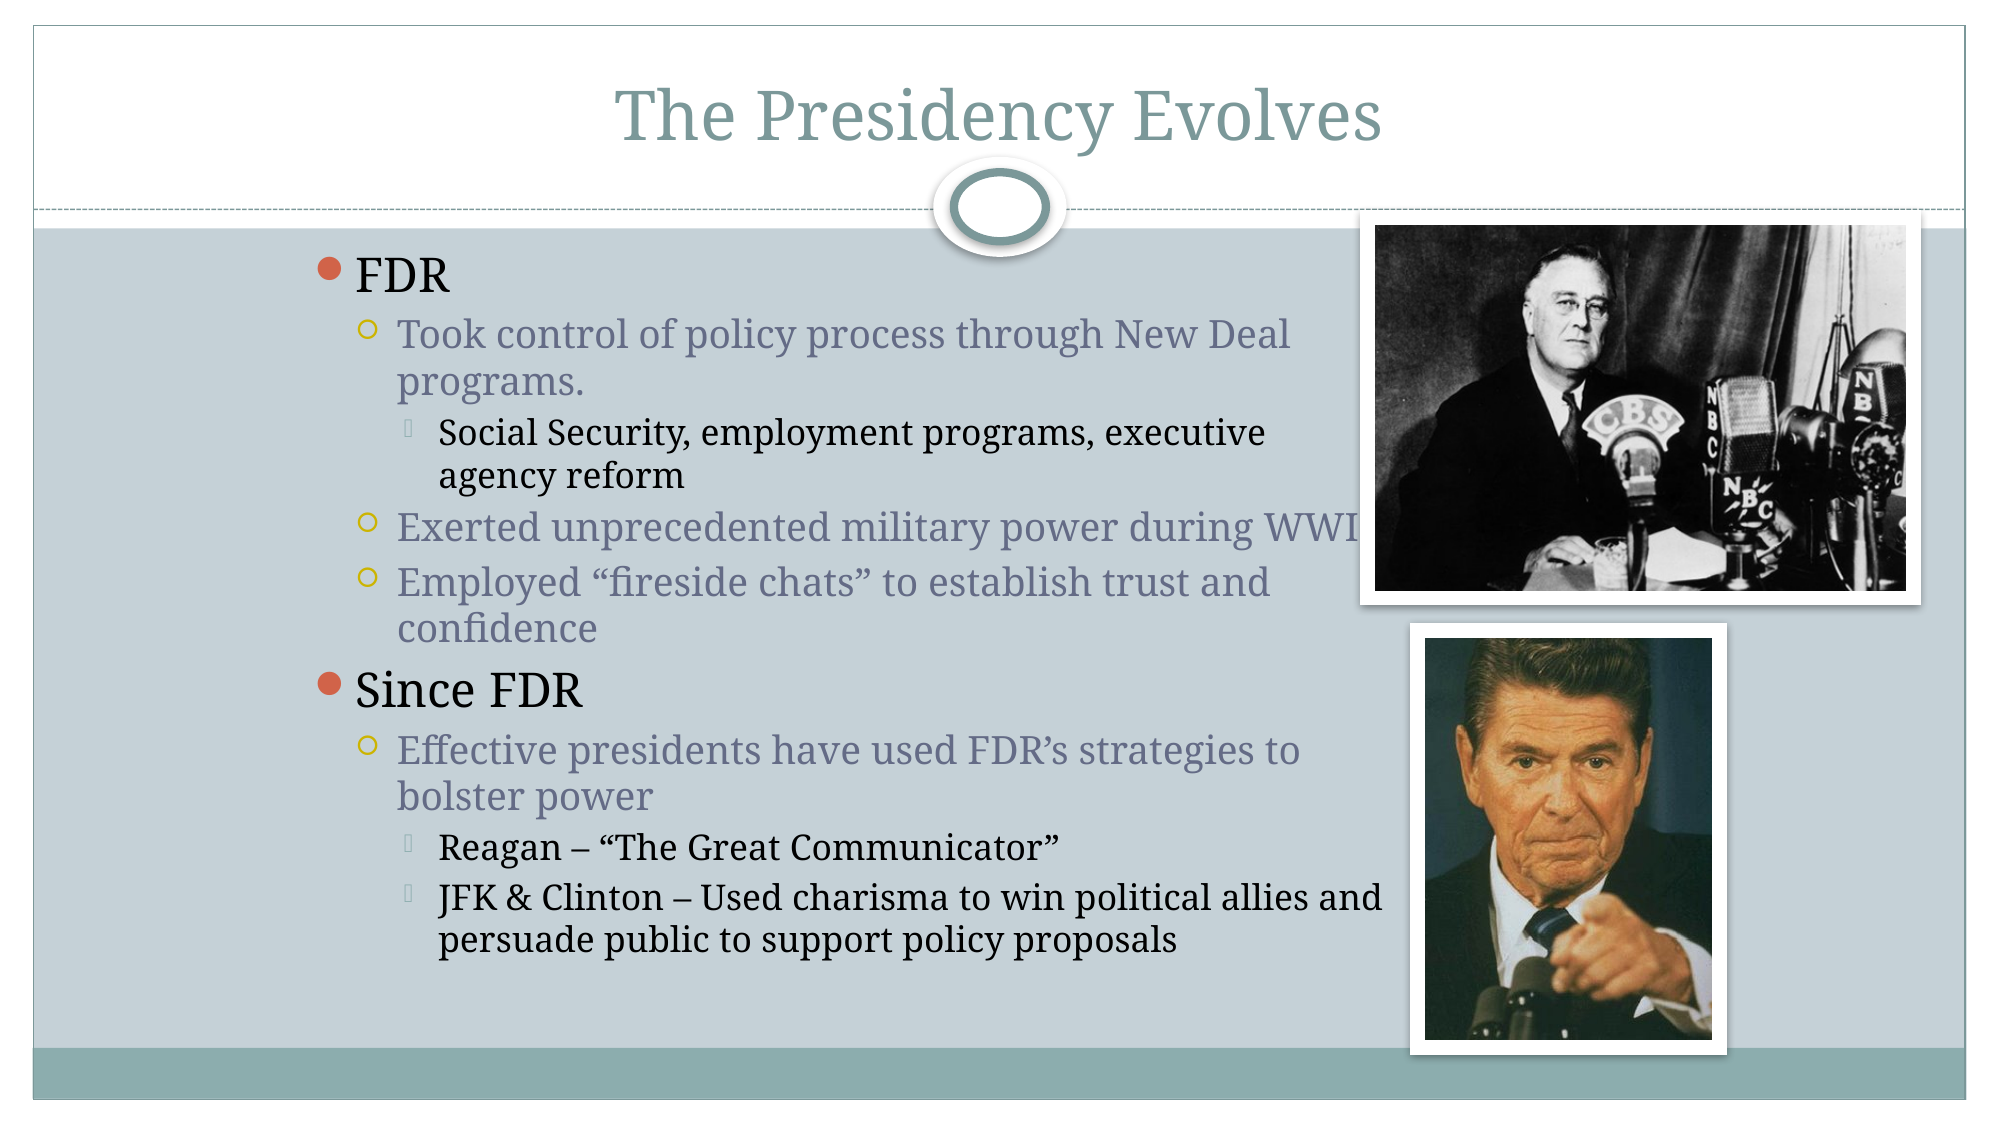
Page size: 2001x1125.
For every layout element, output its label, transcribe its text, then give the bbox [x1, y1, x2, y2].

picture [1424, 637, 1713, 1041]
list FDR Took control of policy process through New Deal programs. Social Security, employment programs, executive agency reform Exerted unprecedented military power during WWII Employed “fireside chats” to establish trust and confidence Since FDR Effective presidents have used FDR’s strategies to bolster power Reagan – “The Great Communicator” JFK & Clinton – Used charisma to win political allies and persuade public to support policy proposals [299, 237, 1400, 988]
title The Presidency Evolves [66, 37, 1933, 162]
picture [1374, 224, 1907, 591]
